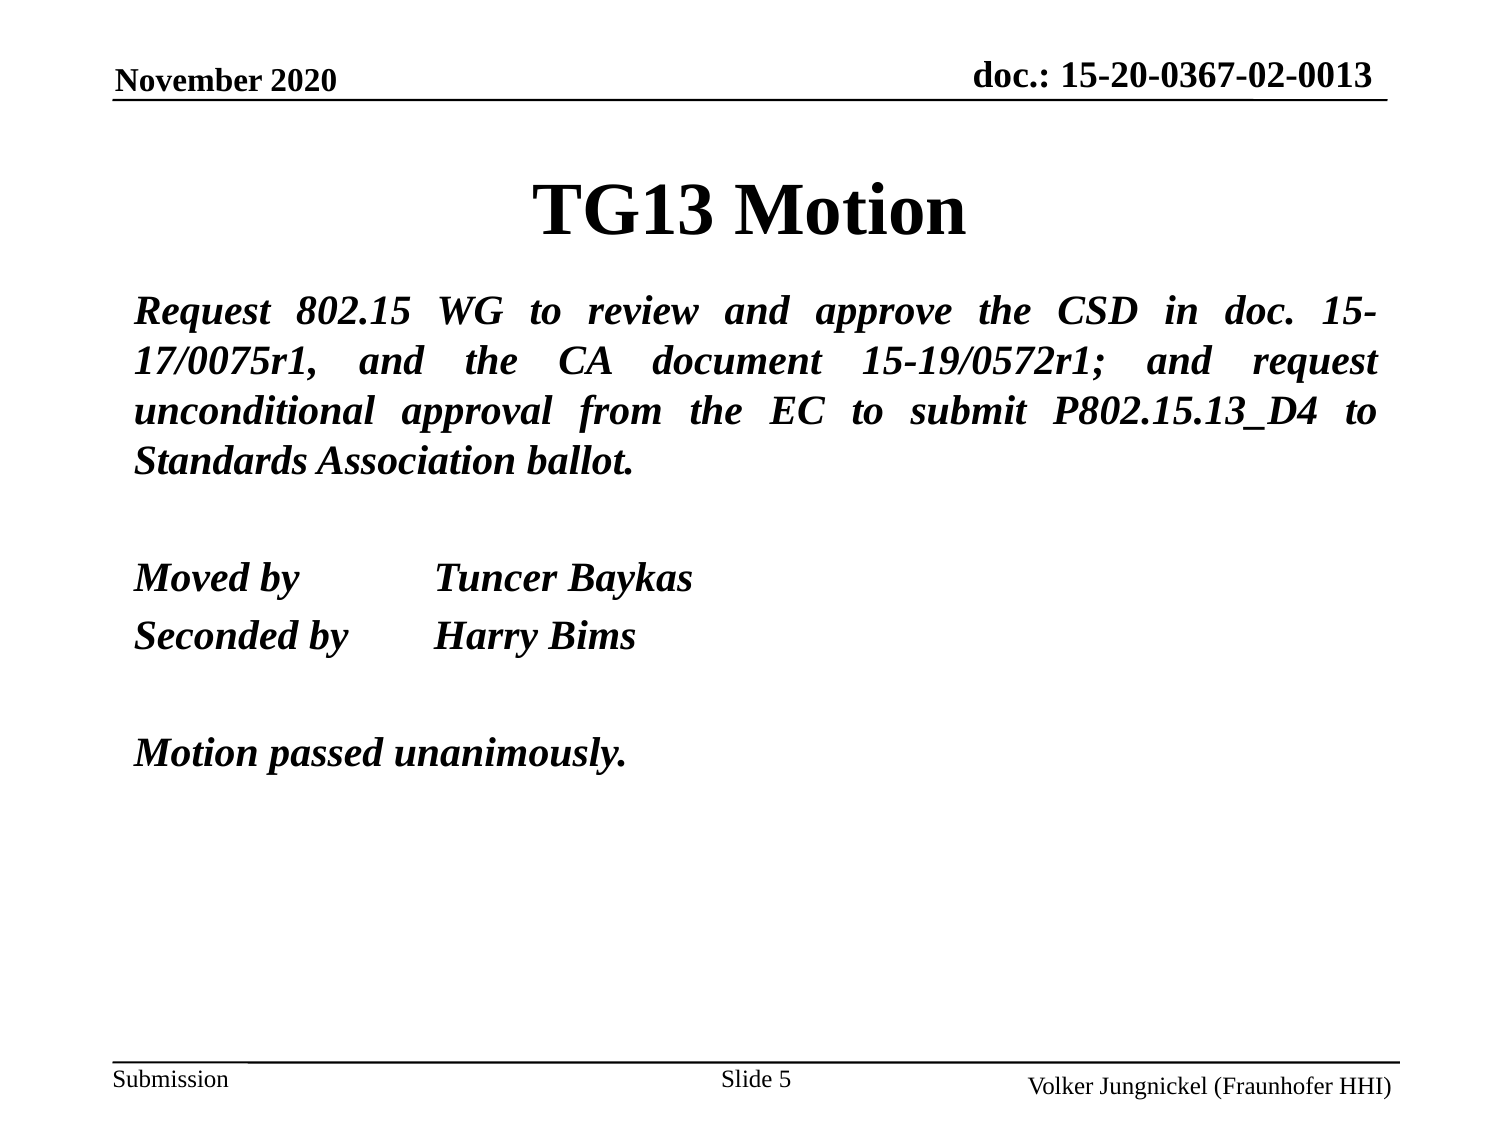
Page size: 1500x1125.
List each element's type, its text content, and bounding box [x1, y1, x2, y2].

text_box Request 802.15 WG to review and approve the CSD in doc. 15-17/0075r1, and the CA document 15-19/0572r1; and request unconditional approval from the EC to submit P802.15.13_D4 to Standards Association ballot. Moved by Tuncer Baykas Seconded by Harry Bims Motion passed unanimously. [118, 275, 1394, 1050]
text_box TG13 Motion [112, 152, 1388, 428]
footer Volker Jungnickel (Fraunhofer HHI) [1012, 1062, 1439, 1100]
slide_number Slide 5 [711, 1061, 801, 1093]
